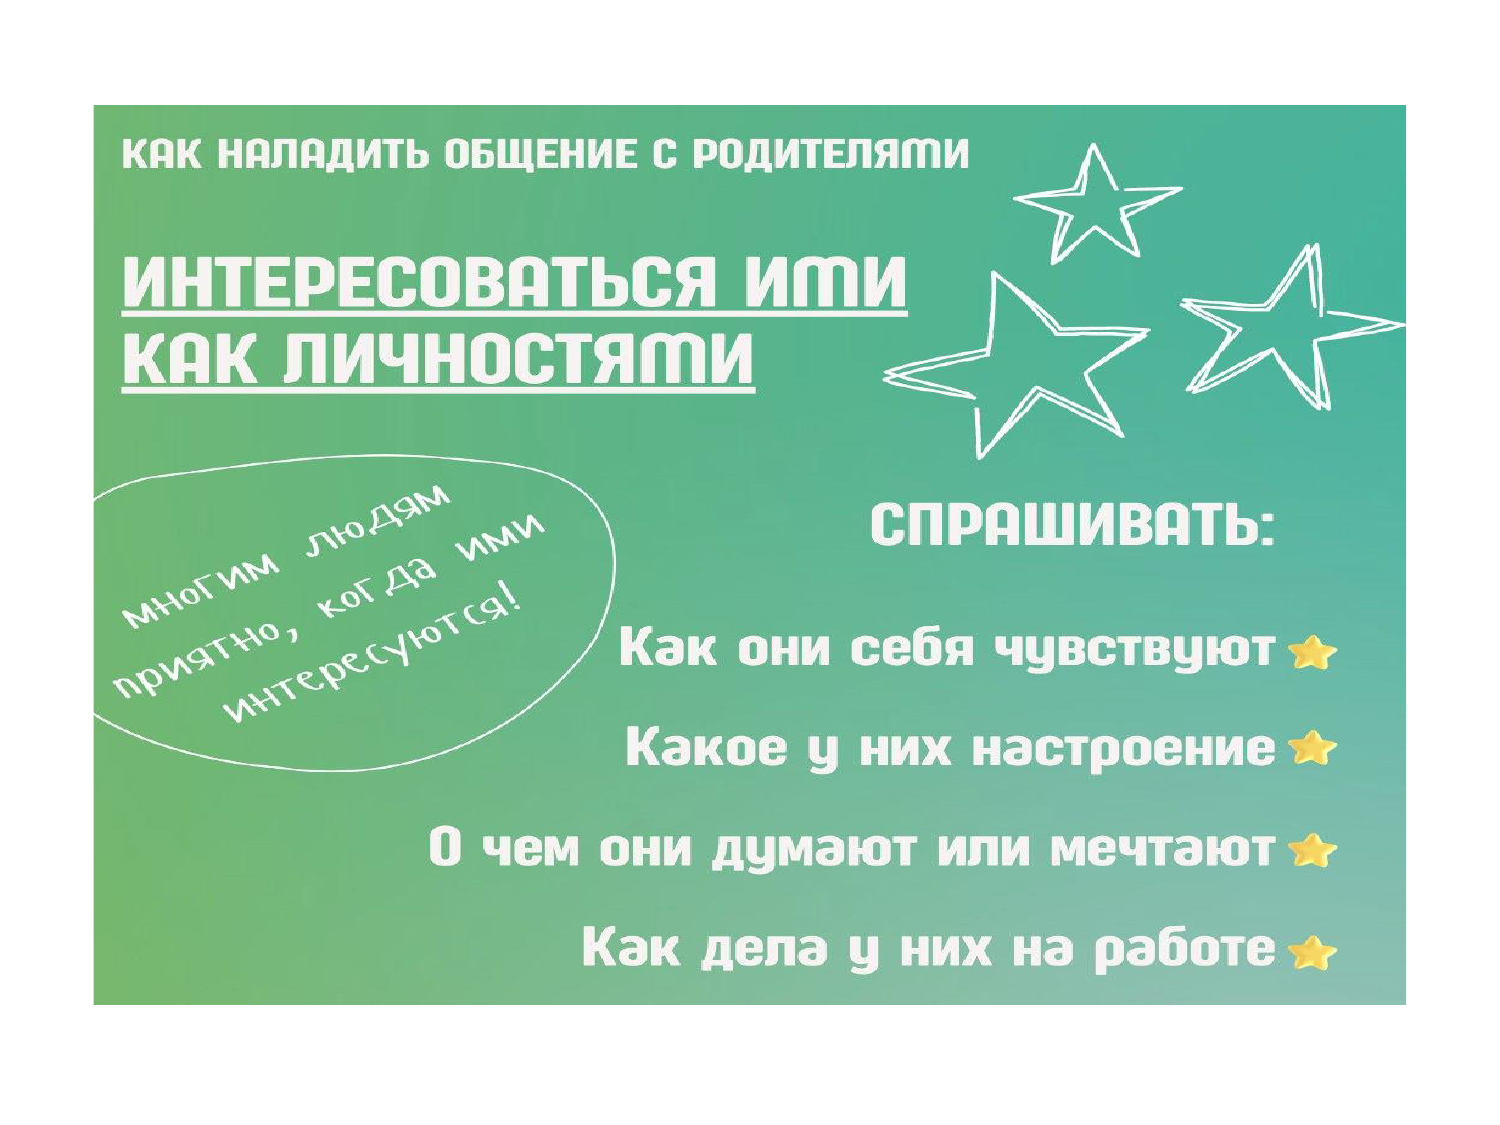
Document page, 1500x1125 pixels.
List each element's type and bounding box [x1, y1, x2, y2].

list [93, 105, 1407, 1006]
